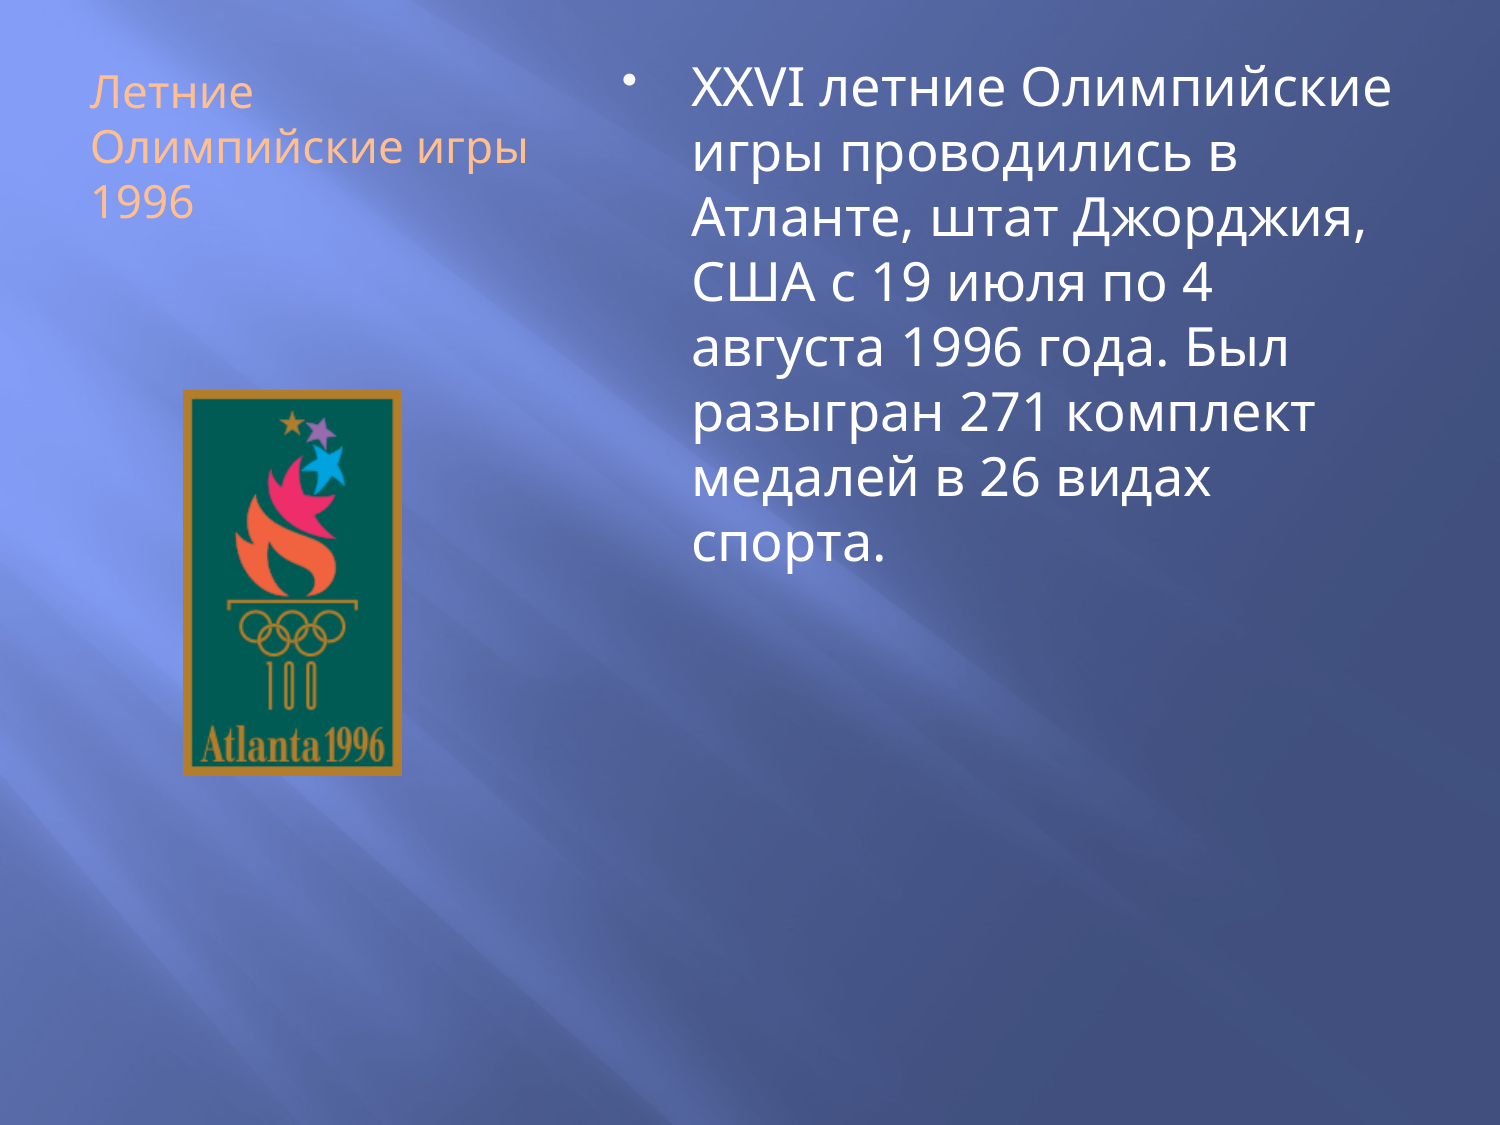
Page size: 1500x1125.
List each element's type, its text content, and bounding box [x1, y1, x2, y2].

title Летние Олимпийские игры 1996 [75, 44, 569, 236]
list XXVI летние Олимпийские игры проводились в Атланте, штат Джорджия, США с 19 июля по 4 августа 1996 года. Был разыгран 271 комплект медалей в 26 видах спорта. [586, 44, 1425, 1005]
picture [182, 390, 402, 776]
